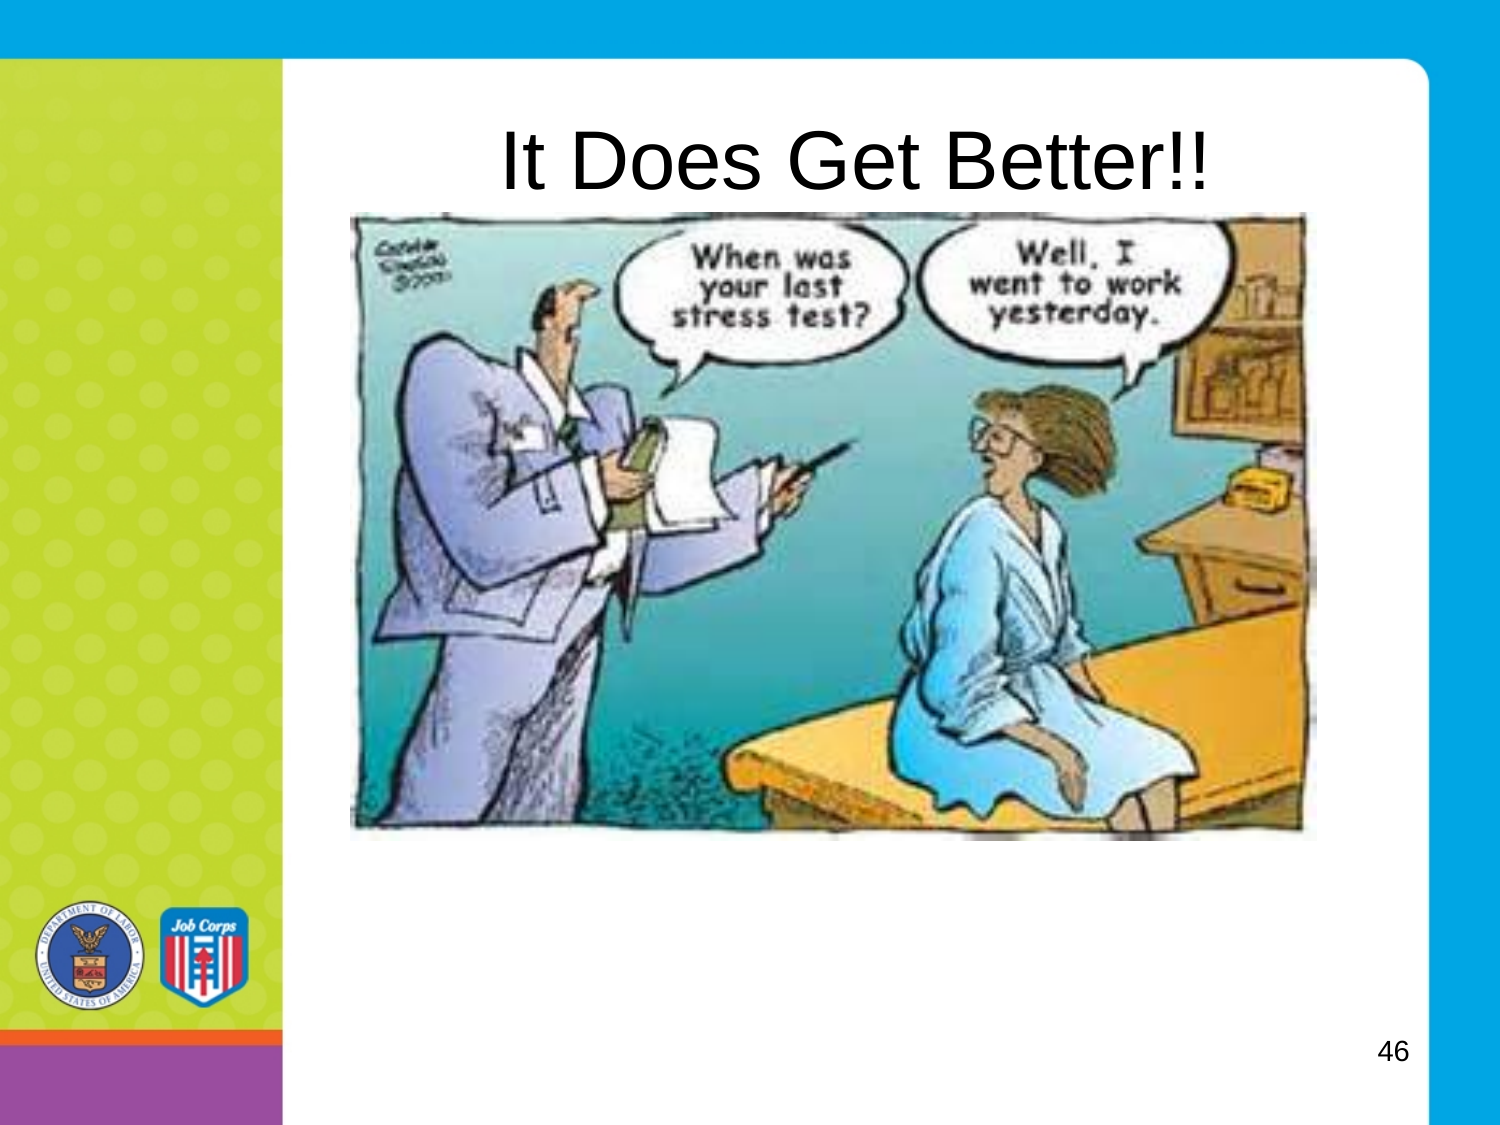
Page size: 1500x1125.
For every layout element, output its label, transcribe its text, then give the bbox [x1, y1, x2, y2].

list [349, 212, 1317, 841]
title It Does Get Better!! [287, 62, 1426, 251]
picture [0, 58, 1430, 1125]
slide_number 46 [1074, 1024, 1426, 1103]
